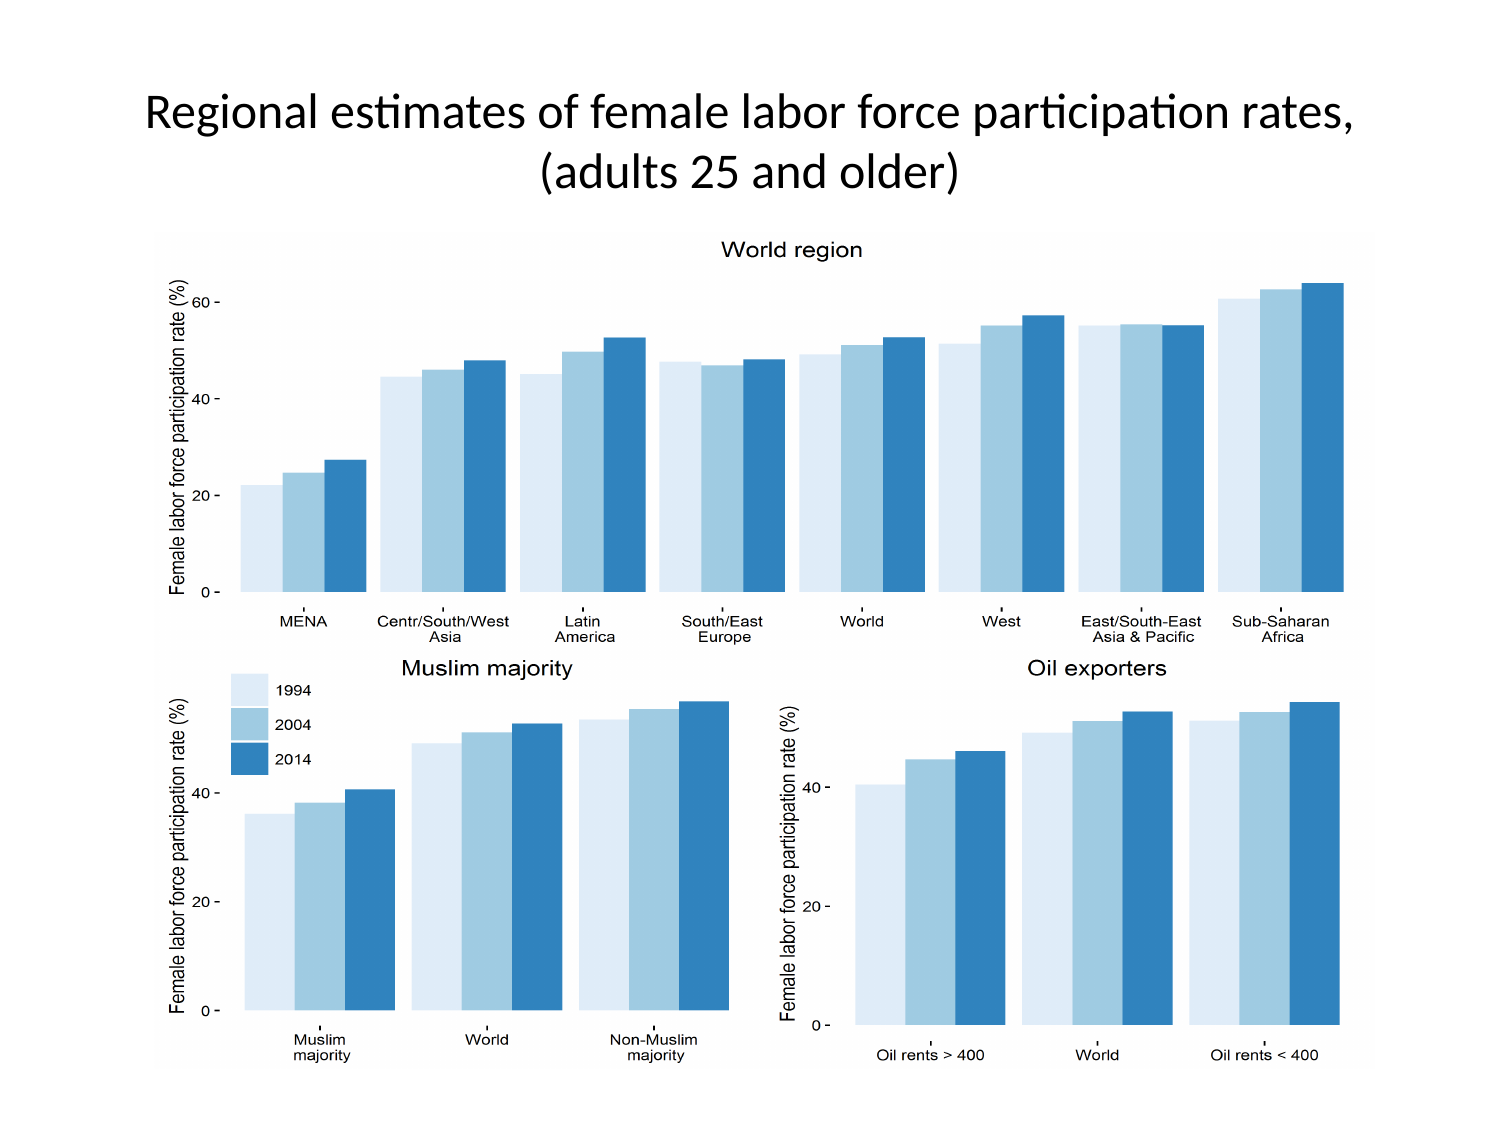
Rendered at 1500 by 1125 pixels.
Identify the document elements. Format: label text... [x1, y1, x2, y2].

title Regional estimates of female labor force participation rates, (adults 25 and older) [75, 45, 1425, 233]
picture [153, 232, 1376, 1069]
